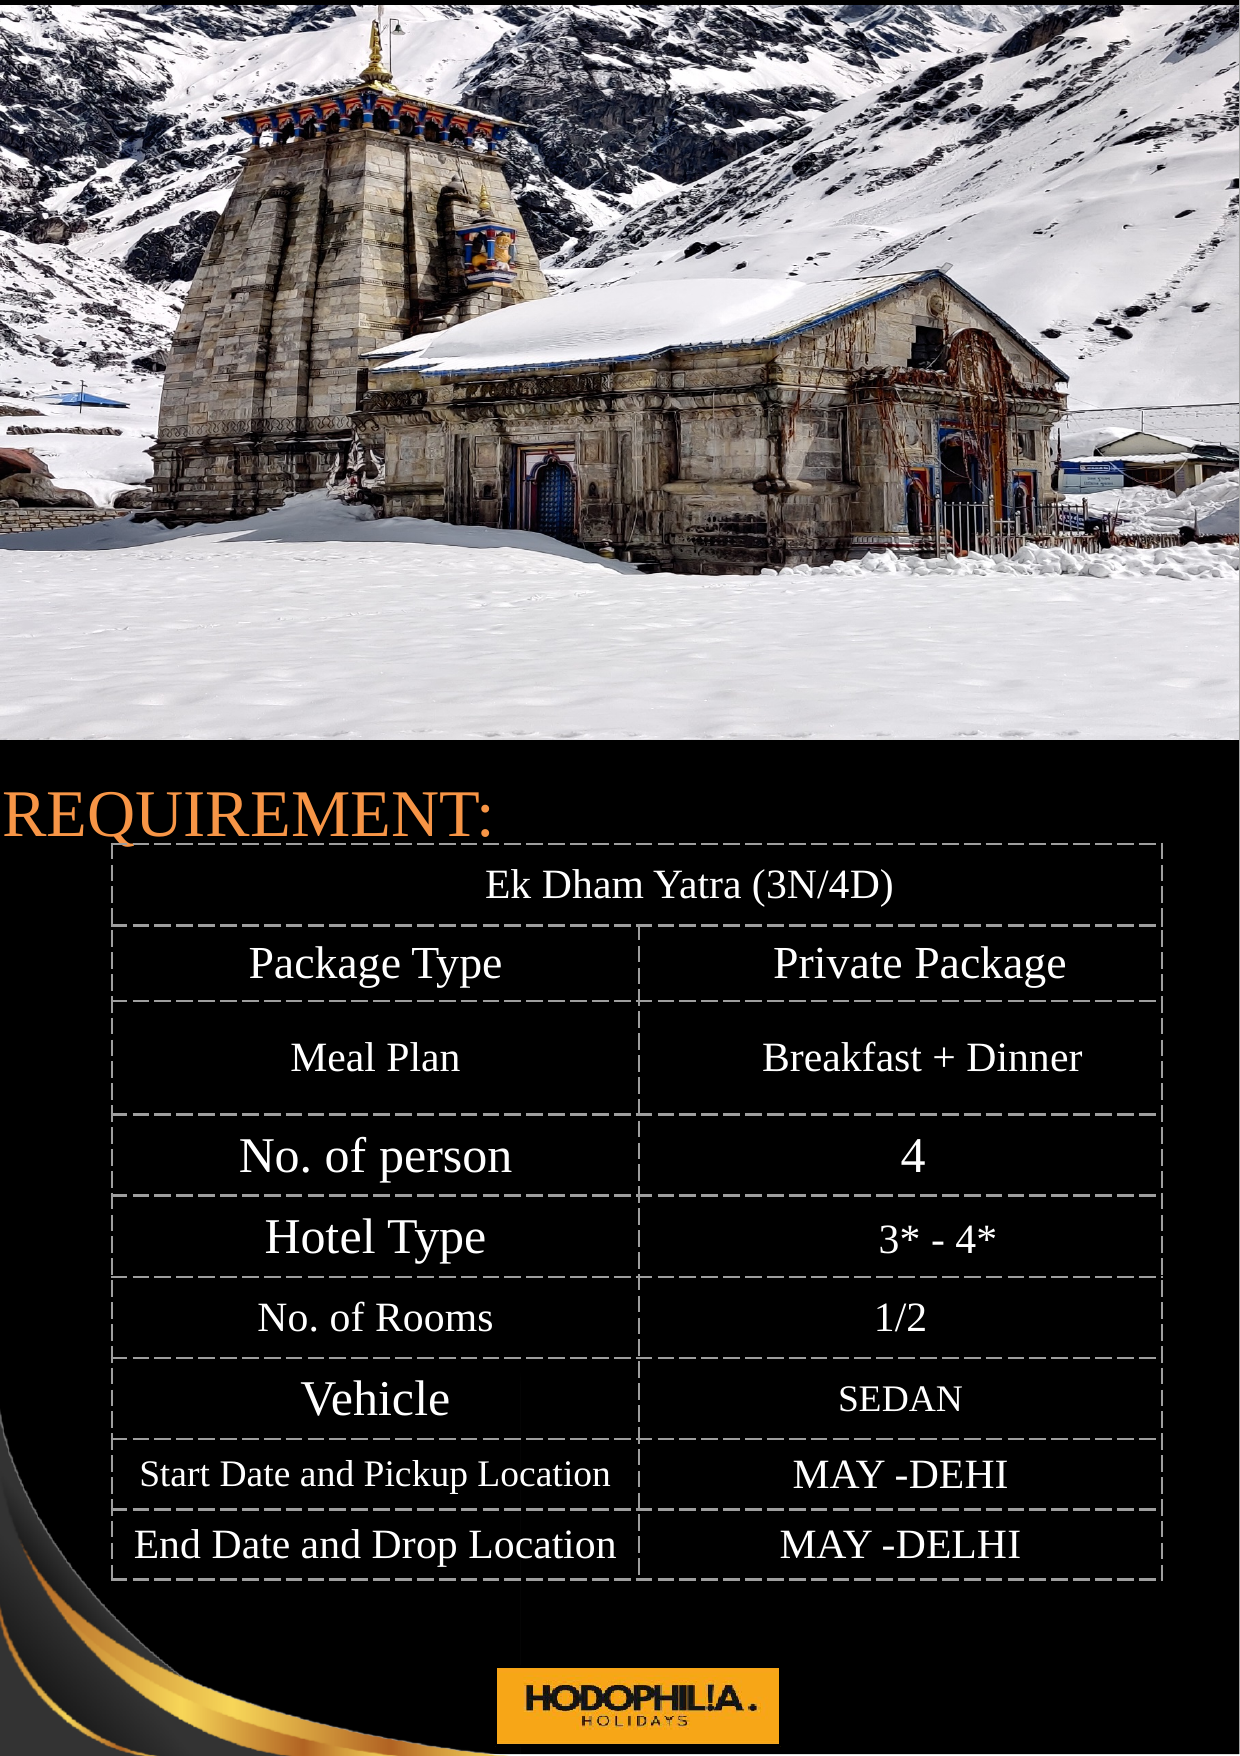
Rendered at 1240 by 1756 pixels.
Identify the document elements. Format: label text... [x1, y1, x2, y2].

table_cell 3* - 4* [639, 1196, 1162, 1277]
table_cell No. of person [112, 1115, 639, 1196]
table_cell Private Package [639, 925, 1162, 1001]
table_cell Meal Plan [112, 1001, 639, 1115]
table_cell No. of Rooms [112, 1277, 639, 1358]
picture [0, 5, 1240, 740]
text_box REQUIREMENT: [0, 747, 1002, 851]
table_cell Package Type [112, 925, 639, 1001]
table_cell MAY -DEHI [787, 1439, 1162, 1509]
table_cell 1/2 [639, 1277, 1162, 1358]
table_cell Vehicle [113, 1358, 639, 1363]
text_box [0, 1364, 782, 1756]
table_cell Hotel Type [112, 1196, 639, 1277]
table_cell MAY -DELHI [787, 1509, 1162, 1580]
table_cell Breakfast + Dinner [639, 1001, 1162, 1115]
table_cell SEDAN [639, 1358, 1162, 1439]
table_header Ek Dham Yatra (3N/4D) [112, 844, 1162, 925]
table_cell 4 [639, 1115, 1162, 1196]
